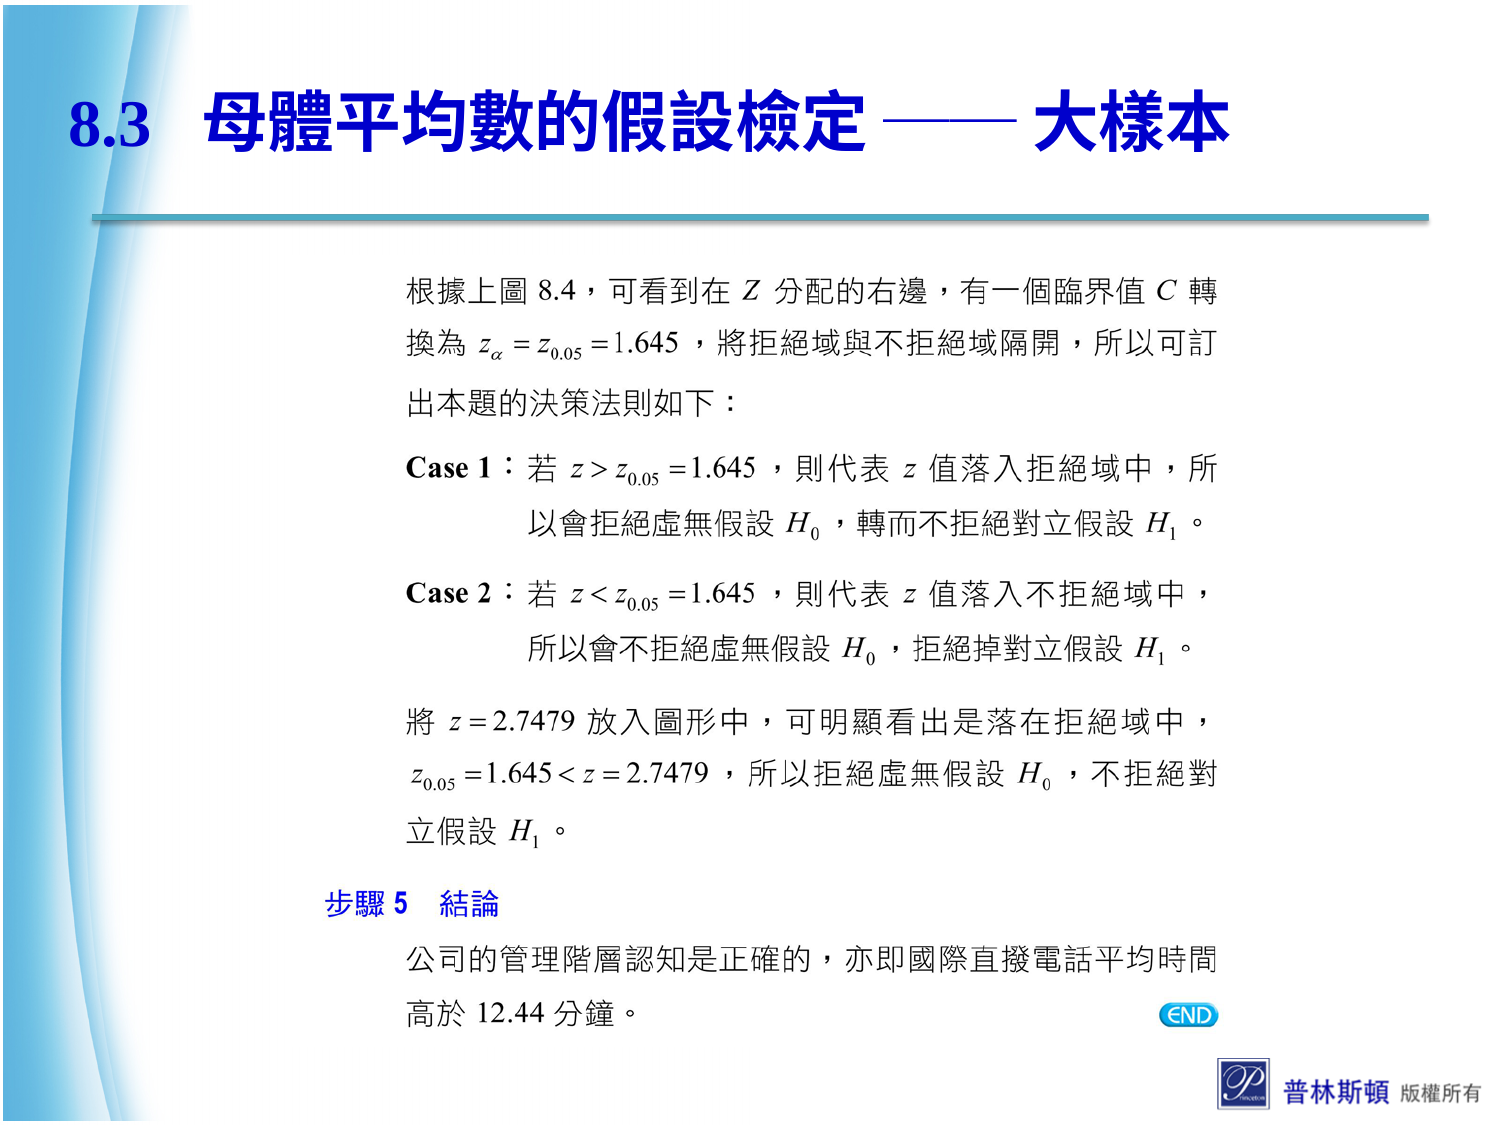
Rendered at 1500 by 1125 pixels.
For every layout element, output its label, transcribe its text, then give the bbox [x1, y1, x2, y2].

picture [1217, 1058, 1500, 1125]
picture [0, 0, 1436, 1125]
title 8.3 母體平均數的假設檢定 ── 大樣本 [53, 30, 1459, 209]
